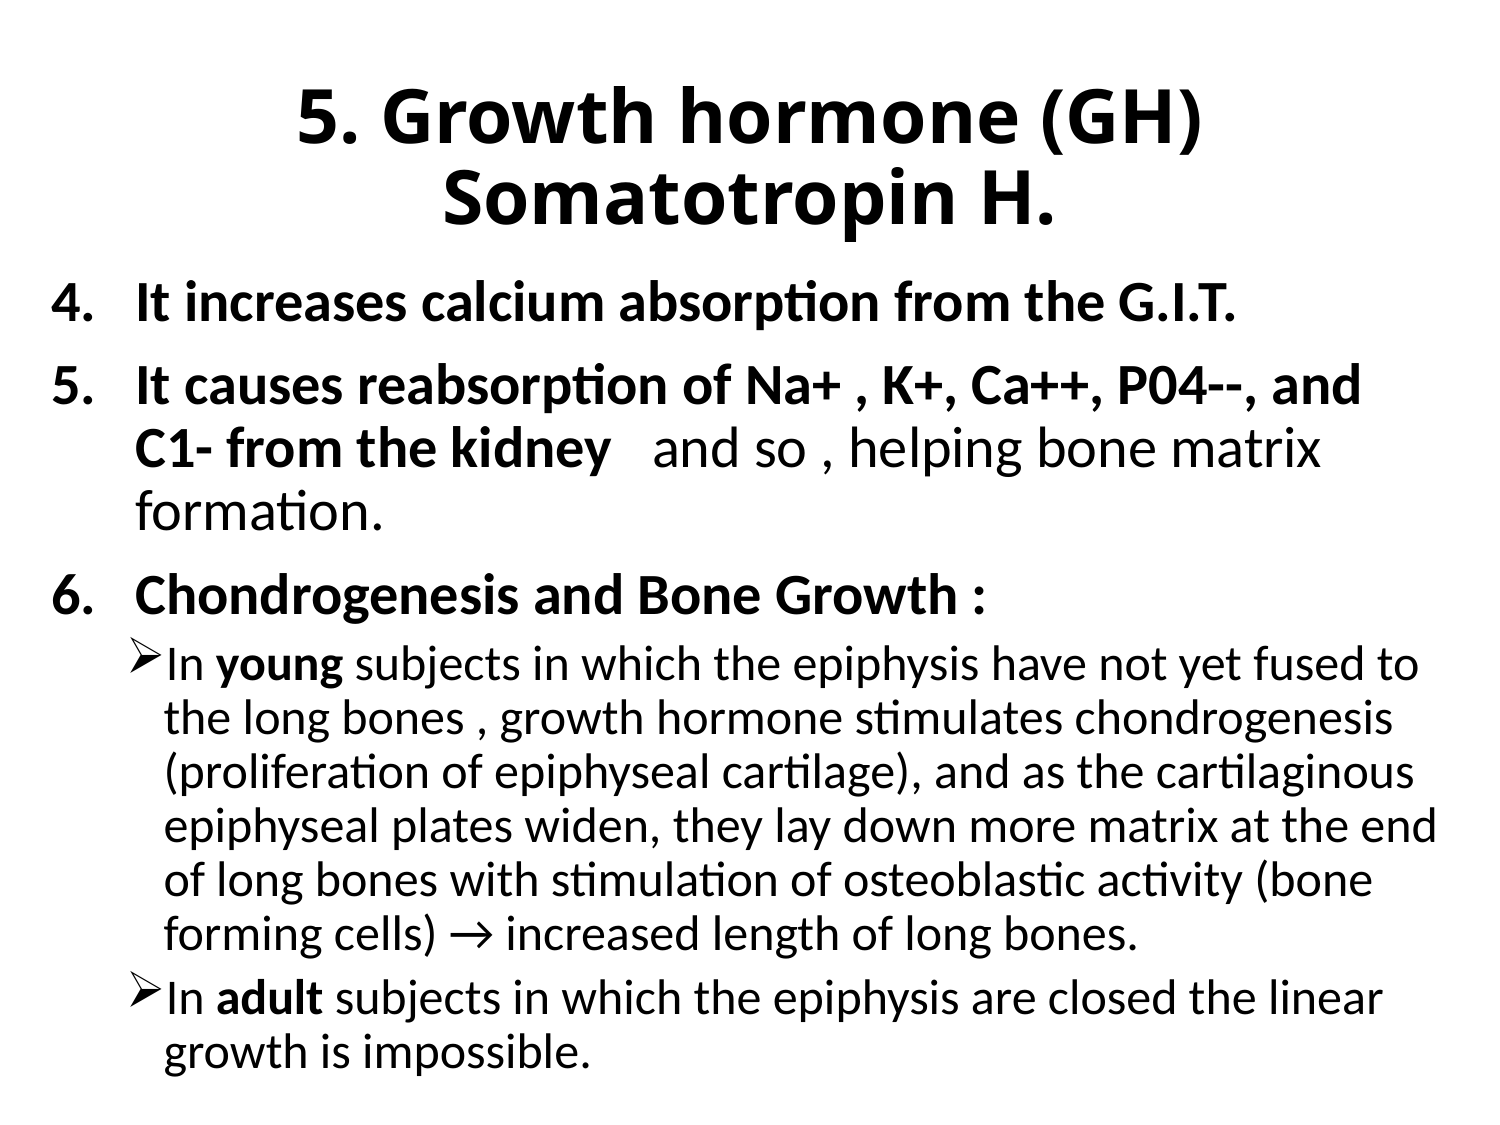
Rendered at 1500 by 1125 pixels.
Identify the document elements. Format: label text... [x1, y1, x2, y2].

title 5. Growth hormone (GH) Somatotropin H. [36, 80, 1464, 239]
list It increases calcium absorption from the G.I.T. It causes reabsorption of Na+ , K+, Ca++, P04--, and C1- from the kidney and so , helping bone matrix formation. Chondrogenesis and Bone Growth : In young subjects in which the epiphysis have not yet fused to the long bones , growth hormone stimulates chondrogenesis (proliferation of epiphyseal cartilage), and as the cartilaginous epiphyseal plates widen, they lay down more matrix at the end of long bones with stimulation of osteoblastic activity (bone forming cells) → increased length of long bones. In adult subjects in which the epiphysis are closed the linear growth is impossible. [36, 263, 1464, 1098]
